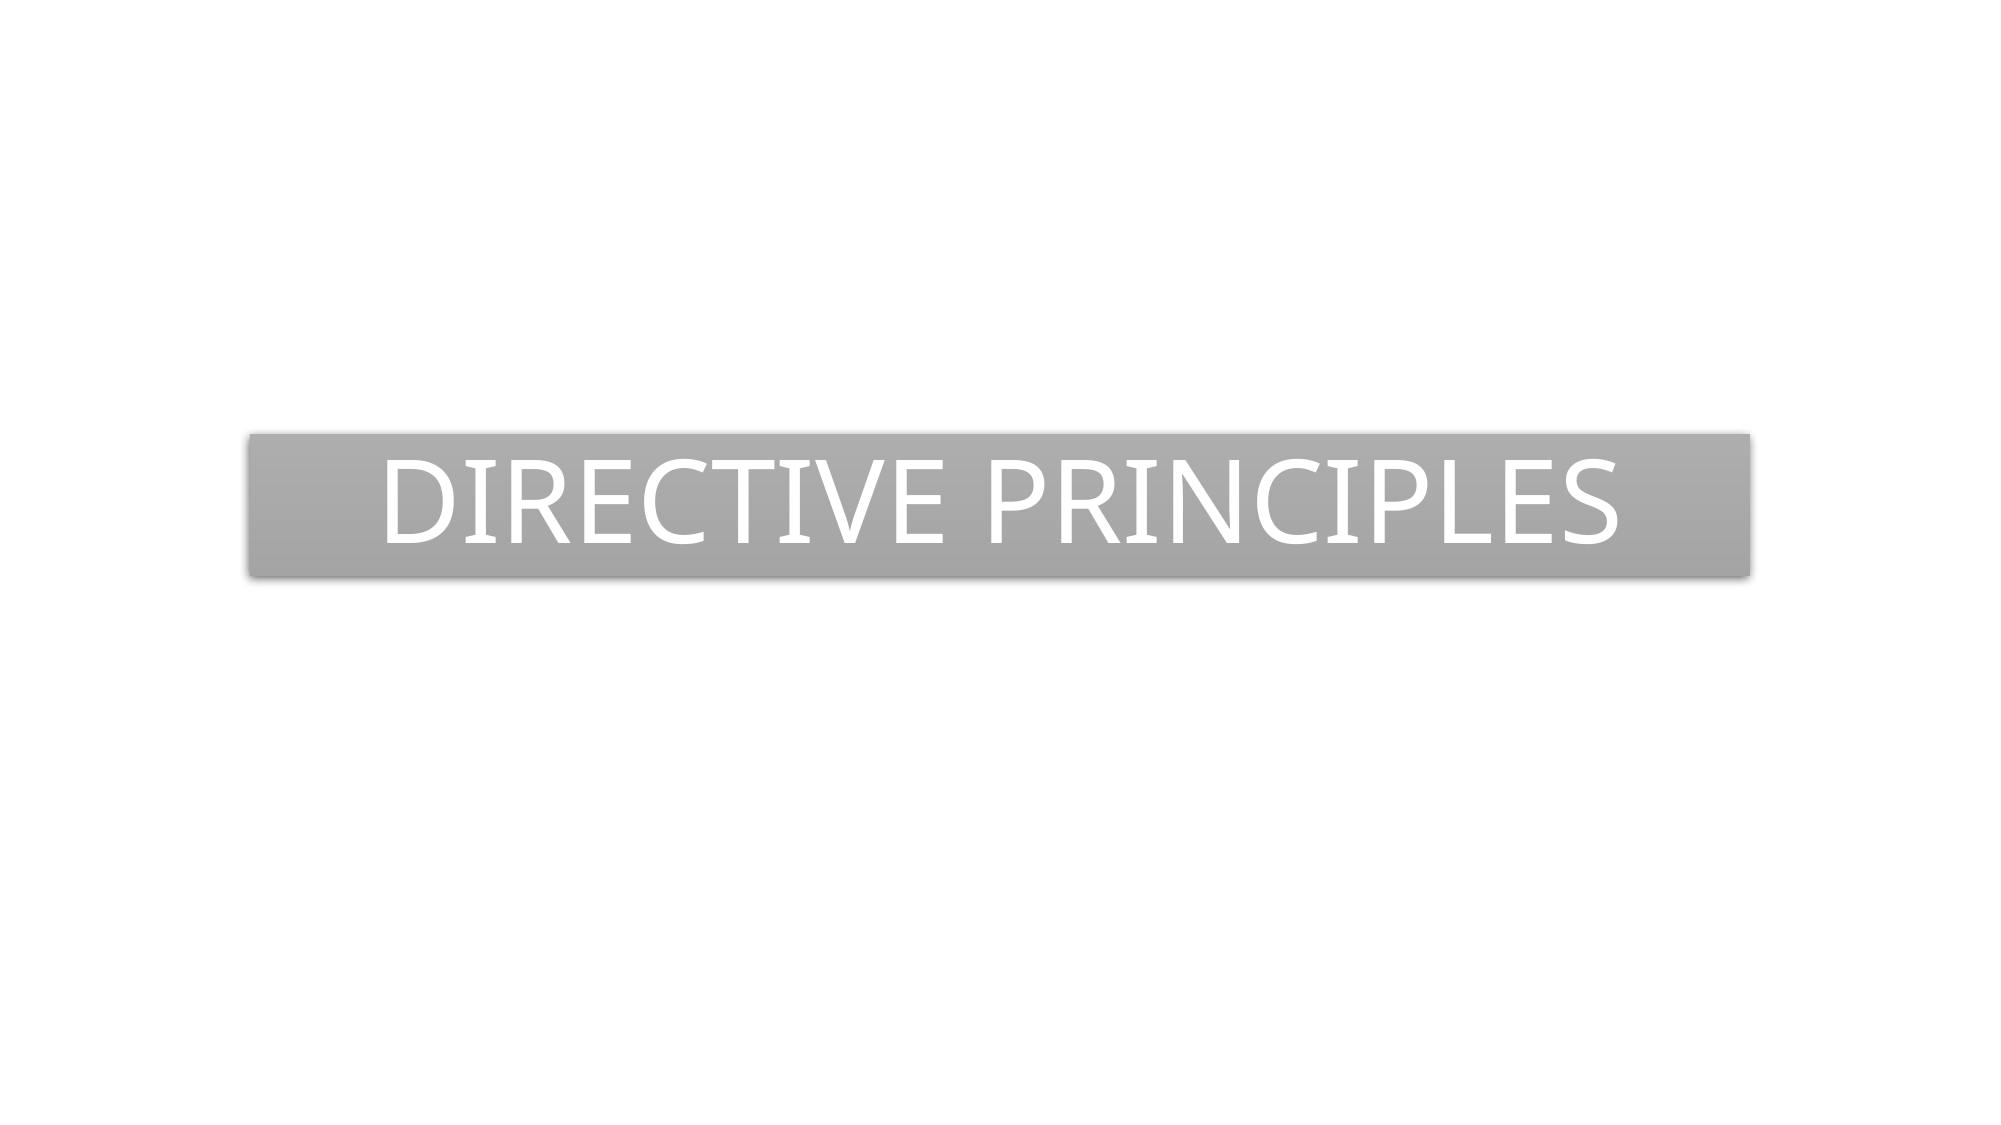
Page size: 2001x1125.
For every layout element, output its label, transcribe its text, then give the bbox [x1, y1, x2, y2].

title DIRECTIVE PRINCIPLES [249, 434, 1750, 576]
